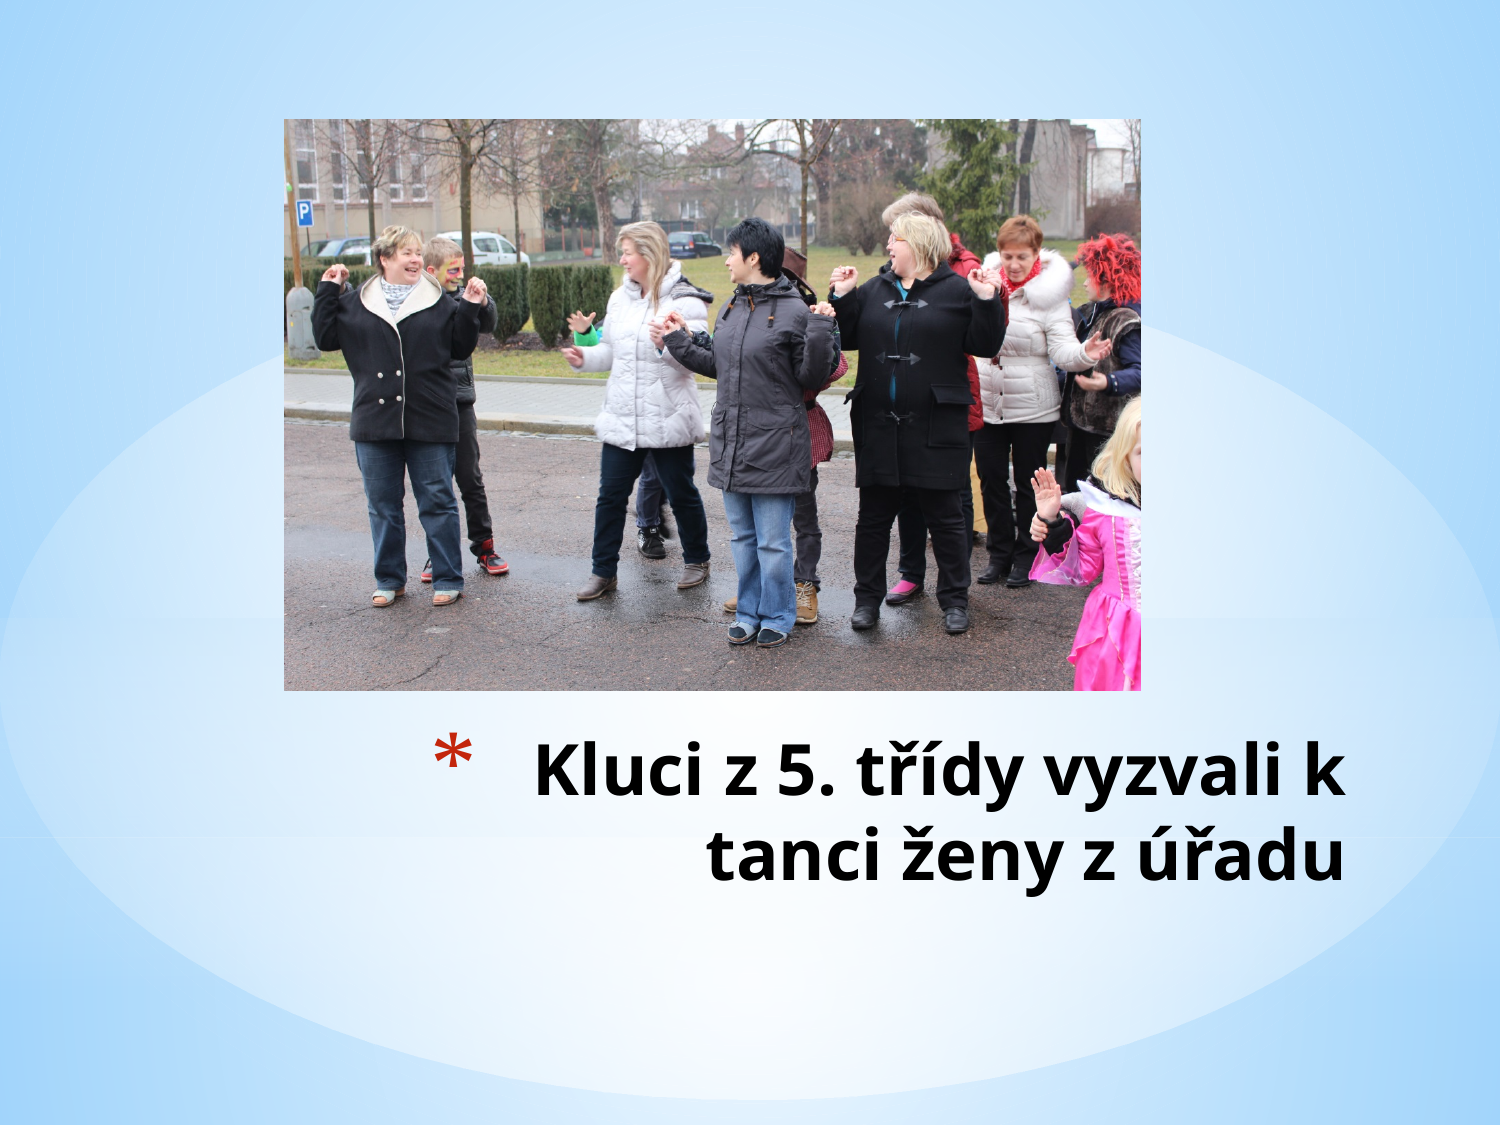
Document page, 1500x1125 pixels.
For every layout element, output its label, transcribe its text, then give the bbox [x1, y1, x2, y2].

title Kluci z 5. třídy vyzvali k tanci ženy z úřadu [294, 717, 1363, 905]
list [284, 119, 1141, 691]
